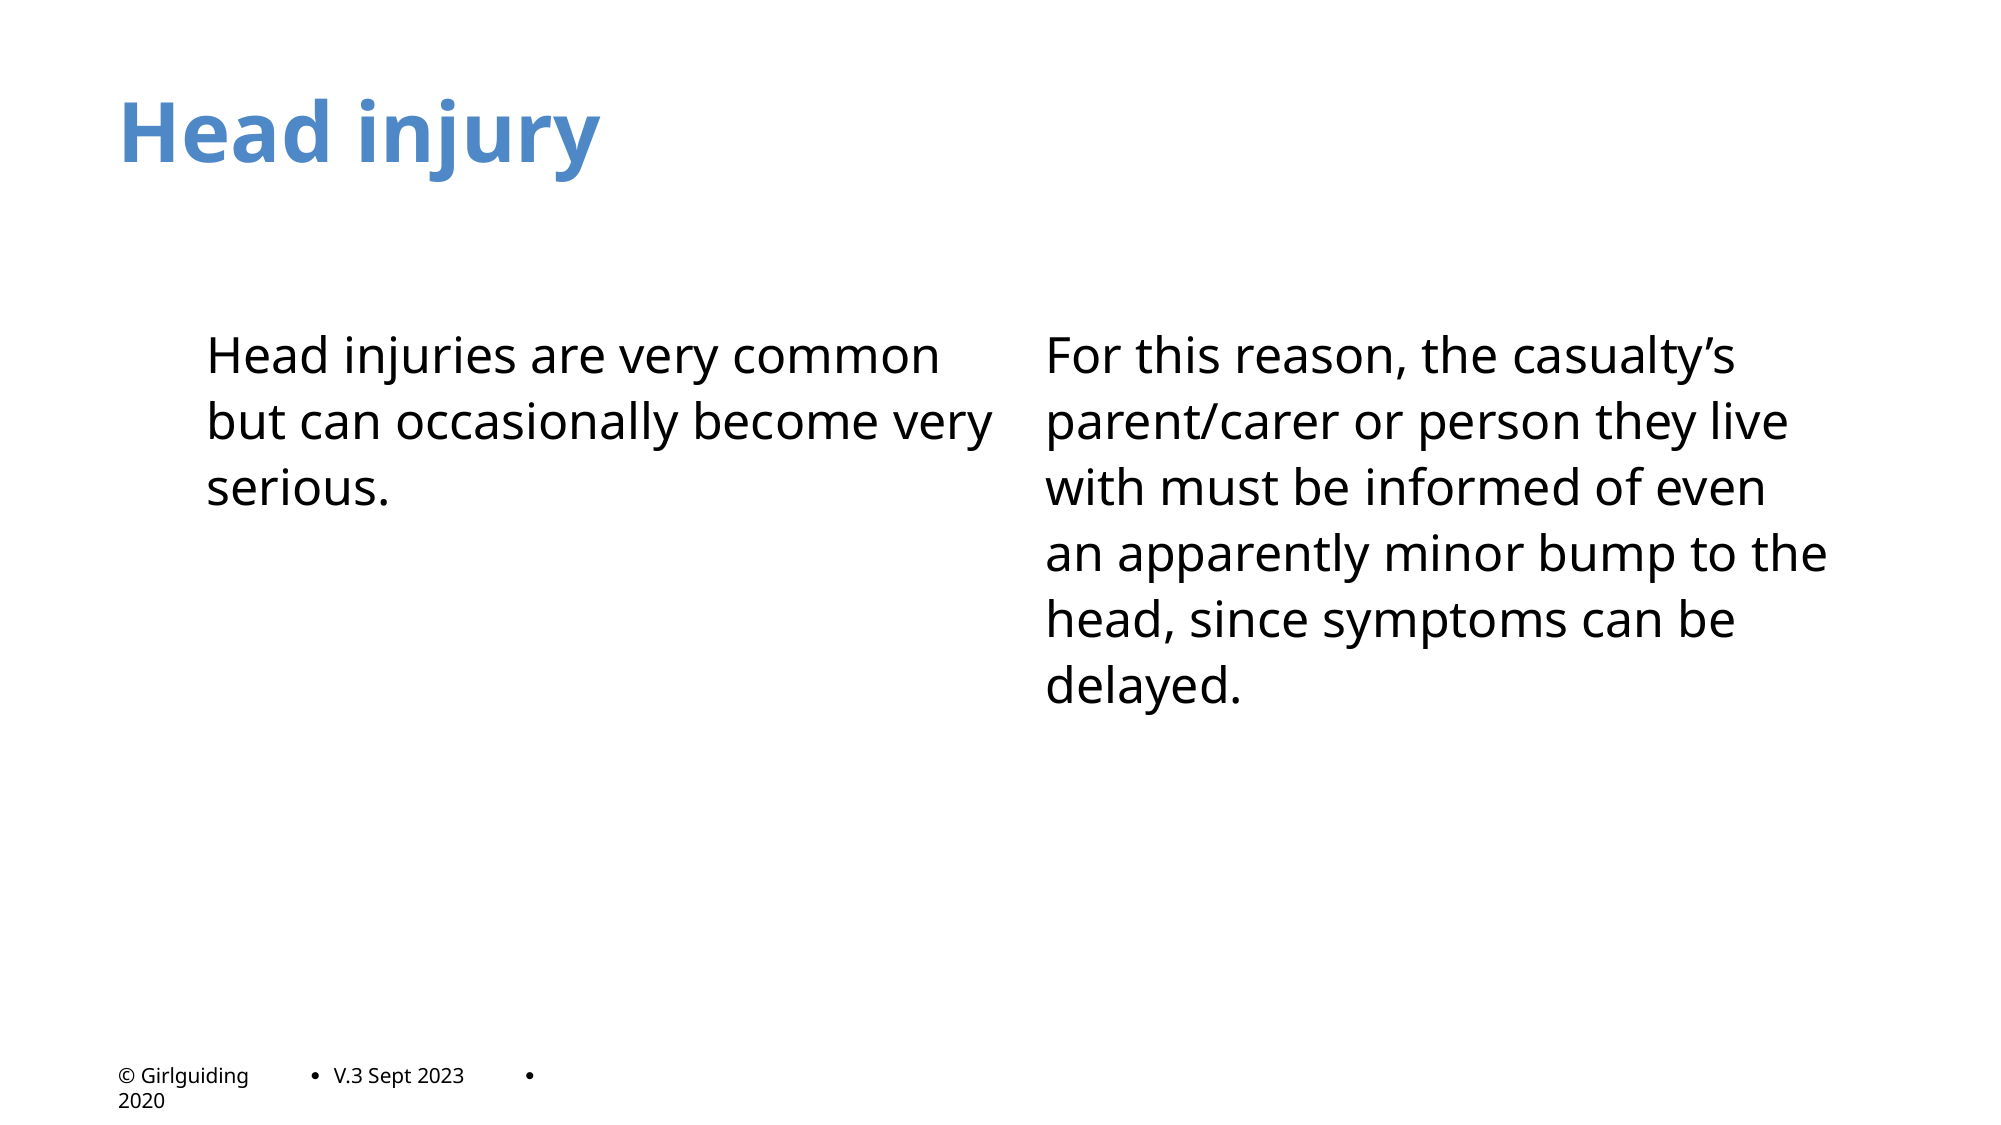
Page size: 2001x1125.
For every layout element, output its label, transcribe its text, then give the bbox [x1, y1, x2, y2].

title Head injury [117, 90, 1837, 318]
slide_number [333, 1062, 514, 1105]
list For this reason, the casualty’s parent/carer or person they live with must be informed of even an apparently minor bump to the head, since symptoms can be delayed. [1045, 317, 1837, 1012]
list Head injuries are very common but can occasionally become very serious. [206, 317, 999, 1012]
